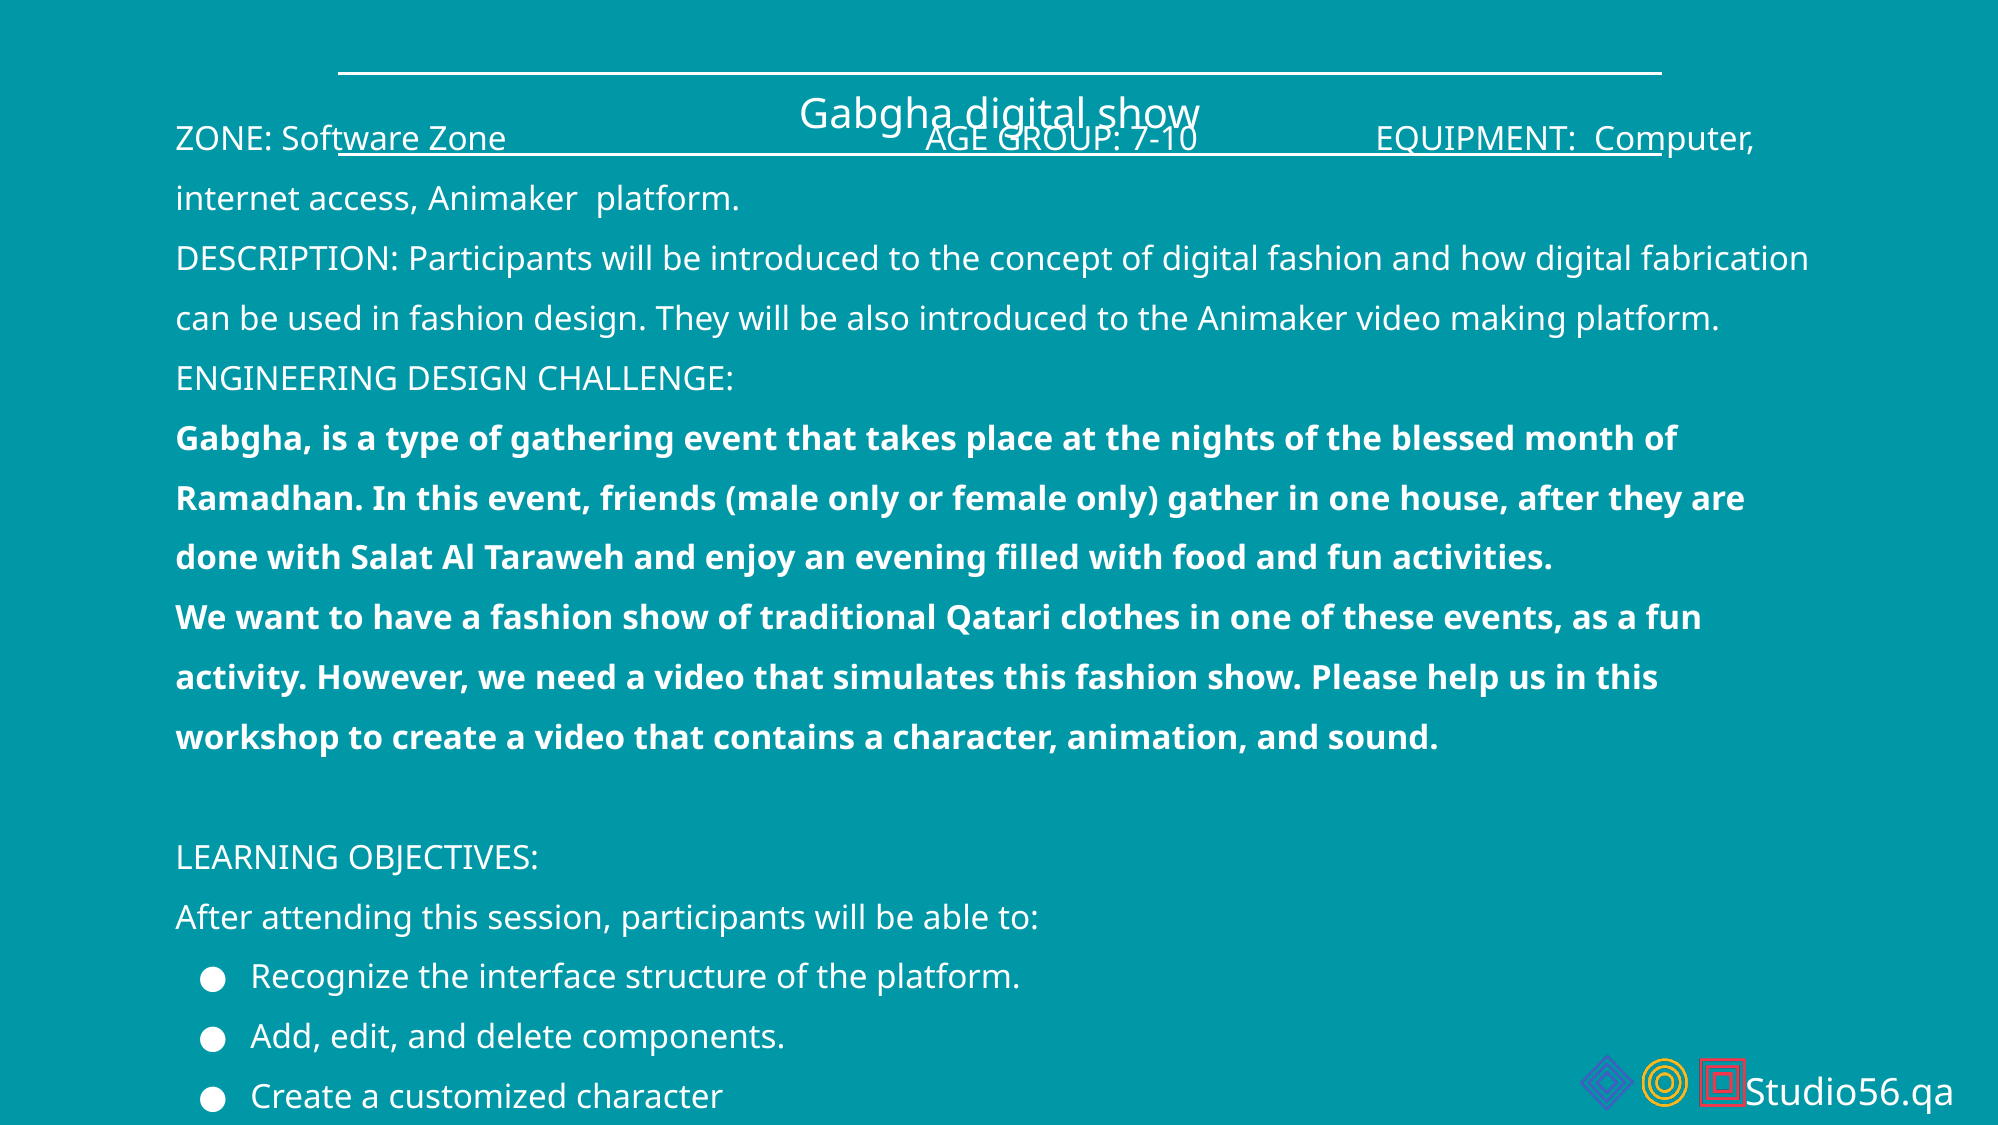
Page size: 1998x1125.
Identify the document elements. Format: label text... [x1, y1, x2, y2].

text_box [337, 73, 1662, 155]
text_box Studio56.qa [1747, 1060, 1963, 1121]
text_box ZONE: Software Zone AGE GROUP: 7-10 EQUIPMENT: Computer, internet access, Animaker platform. DESCRIPTION: Participants will be introduced to the concept of digital fashion and how digital fabrication can be used in fashion design. They will be also introduced to the Animaker video making platform. ENGINEERING DESIGN CHALLENGE: Gabgha, is a type of gathering event that takes place at the nights of the blessed month of Ramadhan. In this event, friends (male only or female only) gather in one house, after they are done with Salat Al Taraweh and enjoy an evening filled with food and fun activities. We want to have a fashion show of traditional Qatari clothes in one of these events, as a fun activity. However, we need a video that simulates this fashion show. Please help us in this workshop to create a video that contains a character, animation, and sound. LEARNING OBJECTIVES: After attending this session, participants will be able to: Recognize the interface structure of the platform. Add, edit, and delete components. Create a customized character Add transition effects and background sound. [155, 77, 1843, 1125]
text_box Gabgha digital show [318, 66, 1681, 157]
picture [1577, 1051, 1750, 1113]
